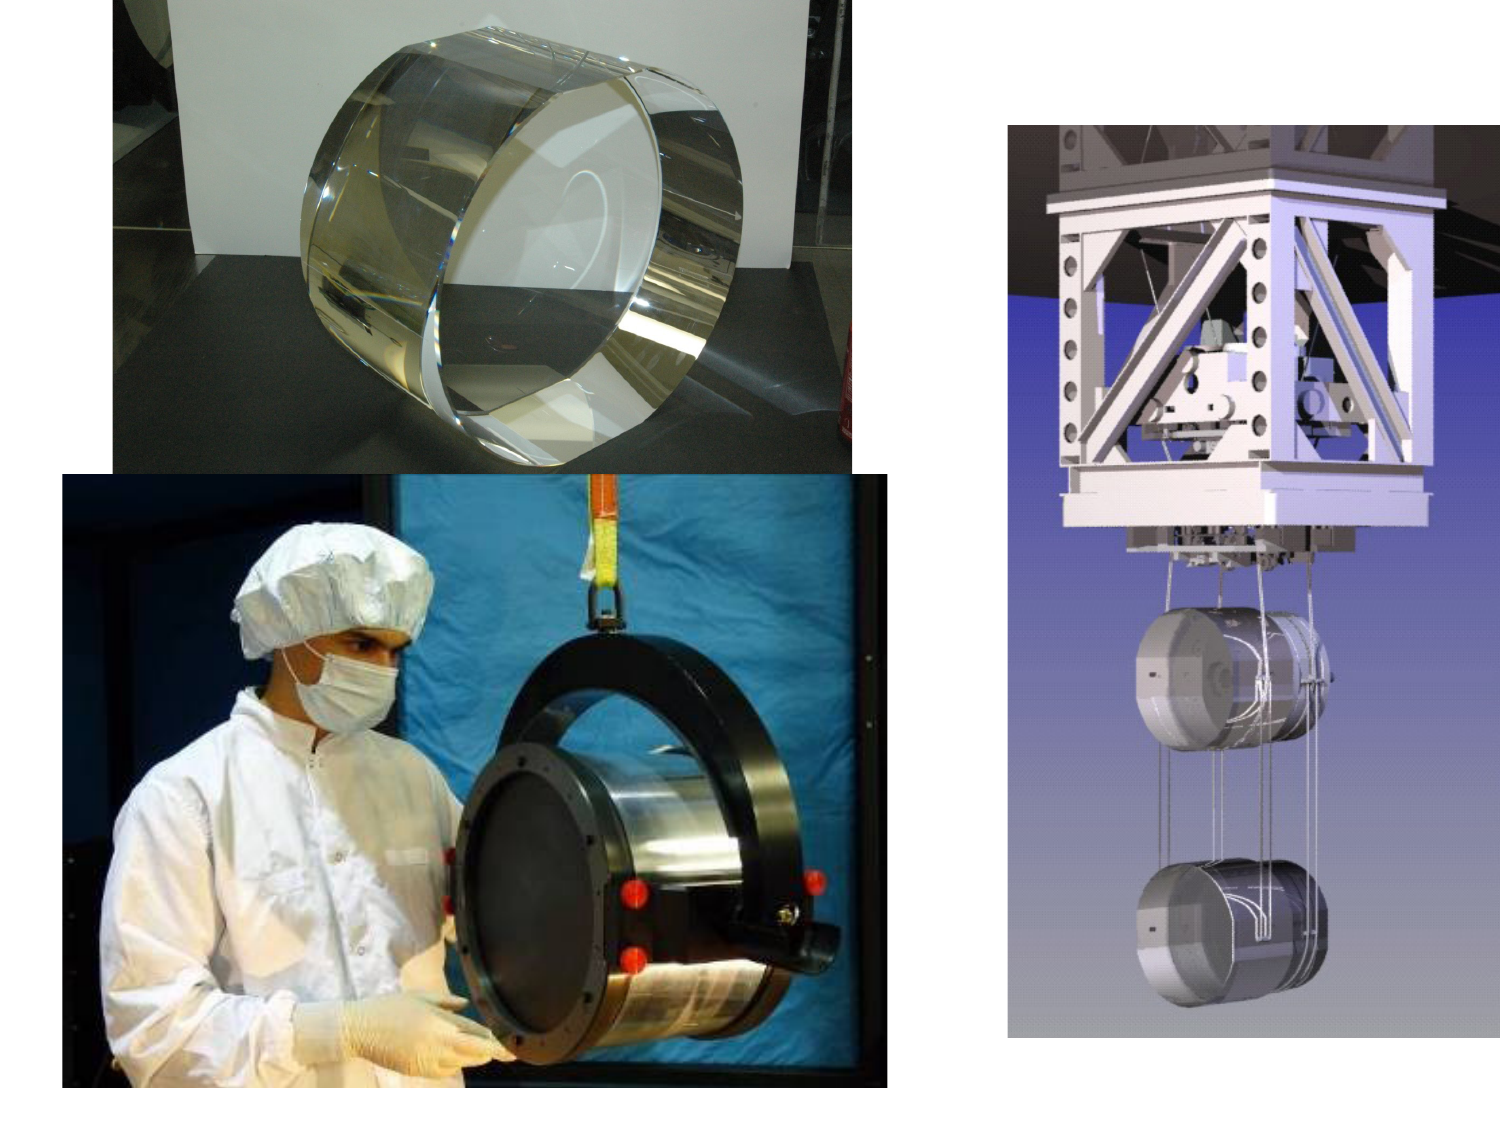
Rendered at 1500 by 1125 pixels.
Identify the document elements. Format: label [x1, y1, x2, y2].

picture [1007, 124, 1500, 1038]
picture [62, 0, 888, 1088]
